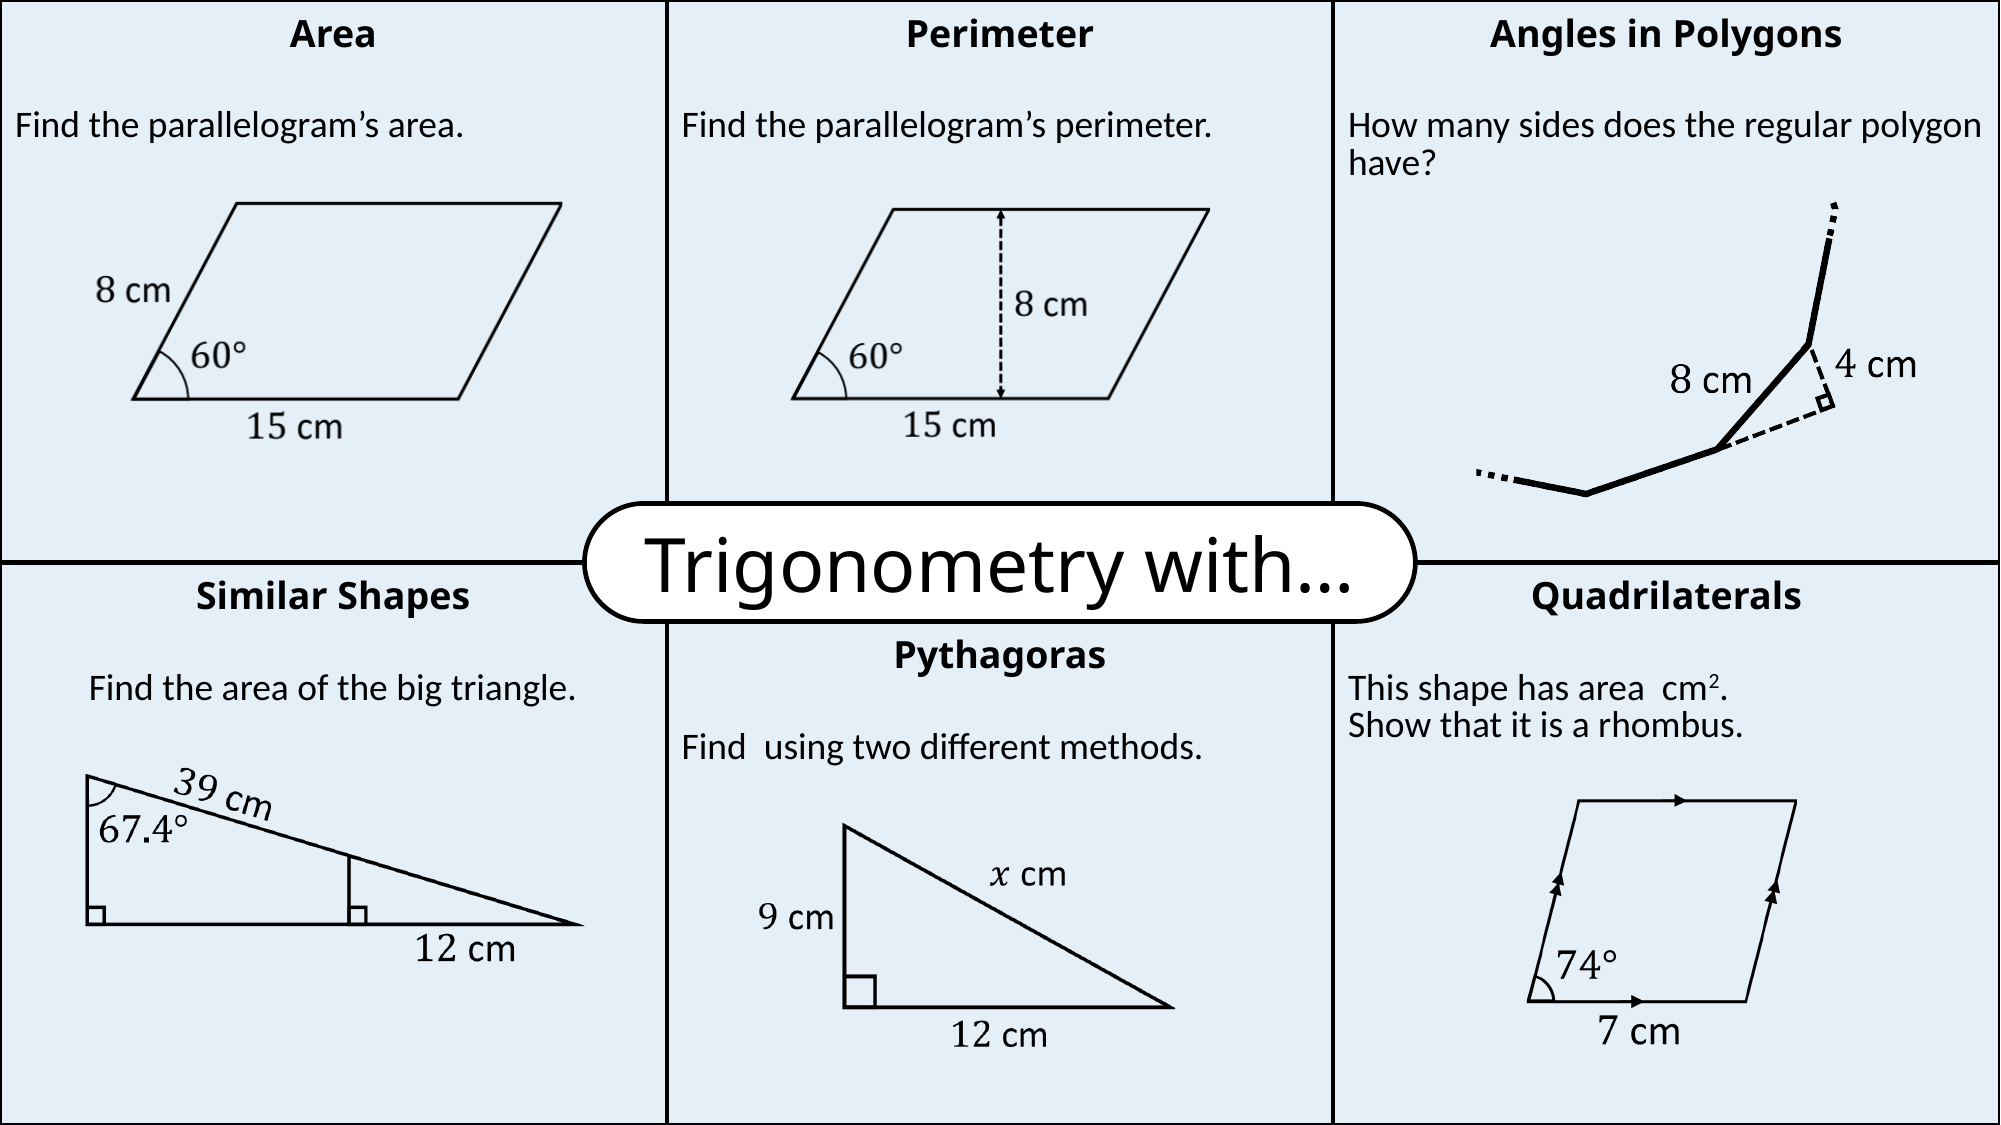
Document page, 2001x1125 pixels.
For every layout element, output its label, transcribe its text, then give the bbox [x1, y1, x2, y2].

picture [1526, 787, 1797, 1080]
text_box Trigonometry with… [583, 502, 1417, 623]
picture [81, 201, 563, 471]
picture [744, 822, 1176, 1080]
picture [1476, 199, 1940, 549]
picture [789, 199, 1211, 468]
picture [83, 751, 585, 996]
